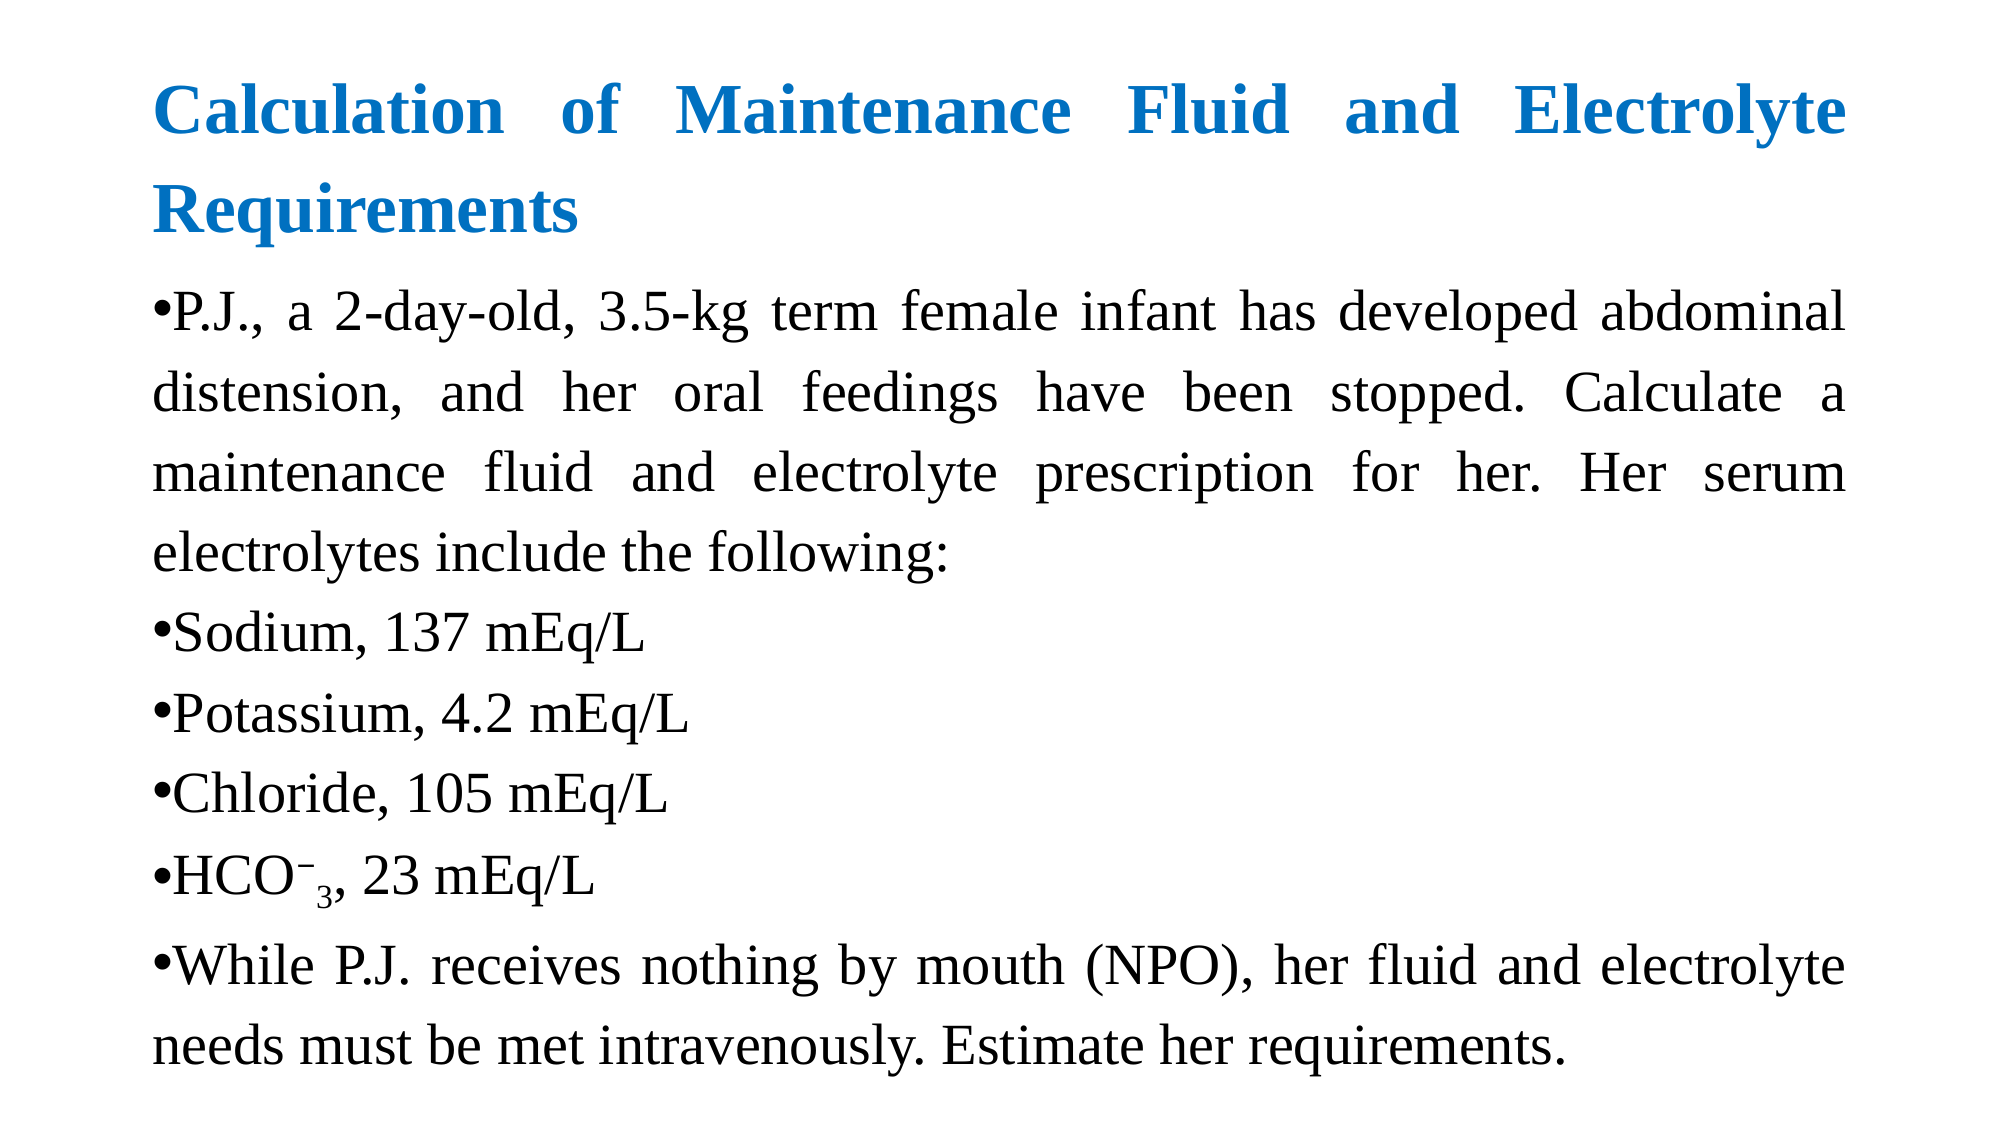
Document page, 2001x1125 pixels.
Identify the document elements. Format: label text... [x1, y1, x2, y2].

list P.J., a 2-day-old, 3.5-kg term female infant has developed abdominal distension, and her oral feedings have been stopped. Calculate a maintenance fluid and electrolyte prescription for her. Her serum electrolytes include the following: Sodium, 137 mEq/L Potassium, 4.2 mEq/L Chloride, 105 mEq/L HCO−3, 23 mEq/L While P.J. receives nothing by mouth (NPO), her fluid and electrolyte needs must be met intravenously. Estimate her requirements. [137, 254, 1863, 1125]
title Calculation of Maintenance Fluid and Electrolyte Requirements [137, 40, 1863, 254]
